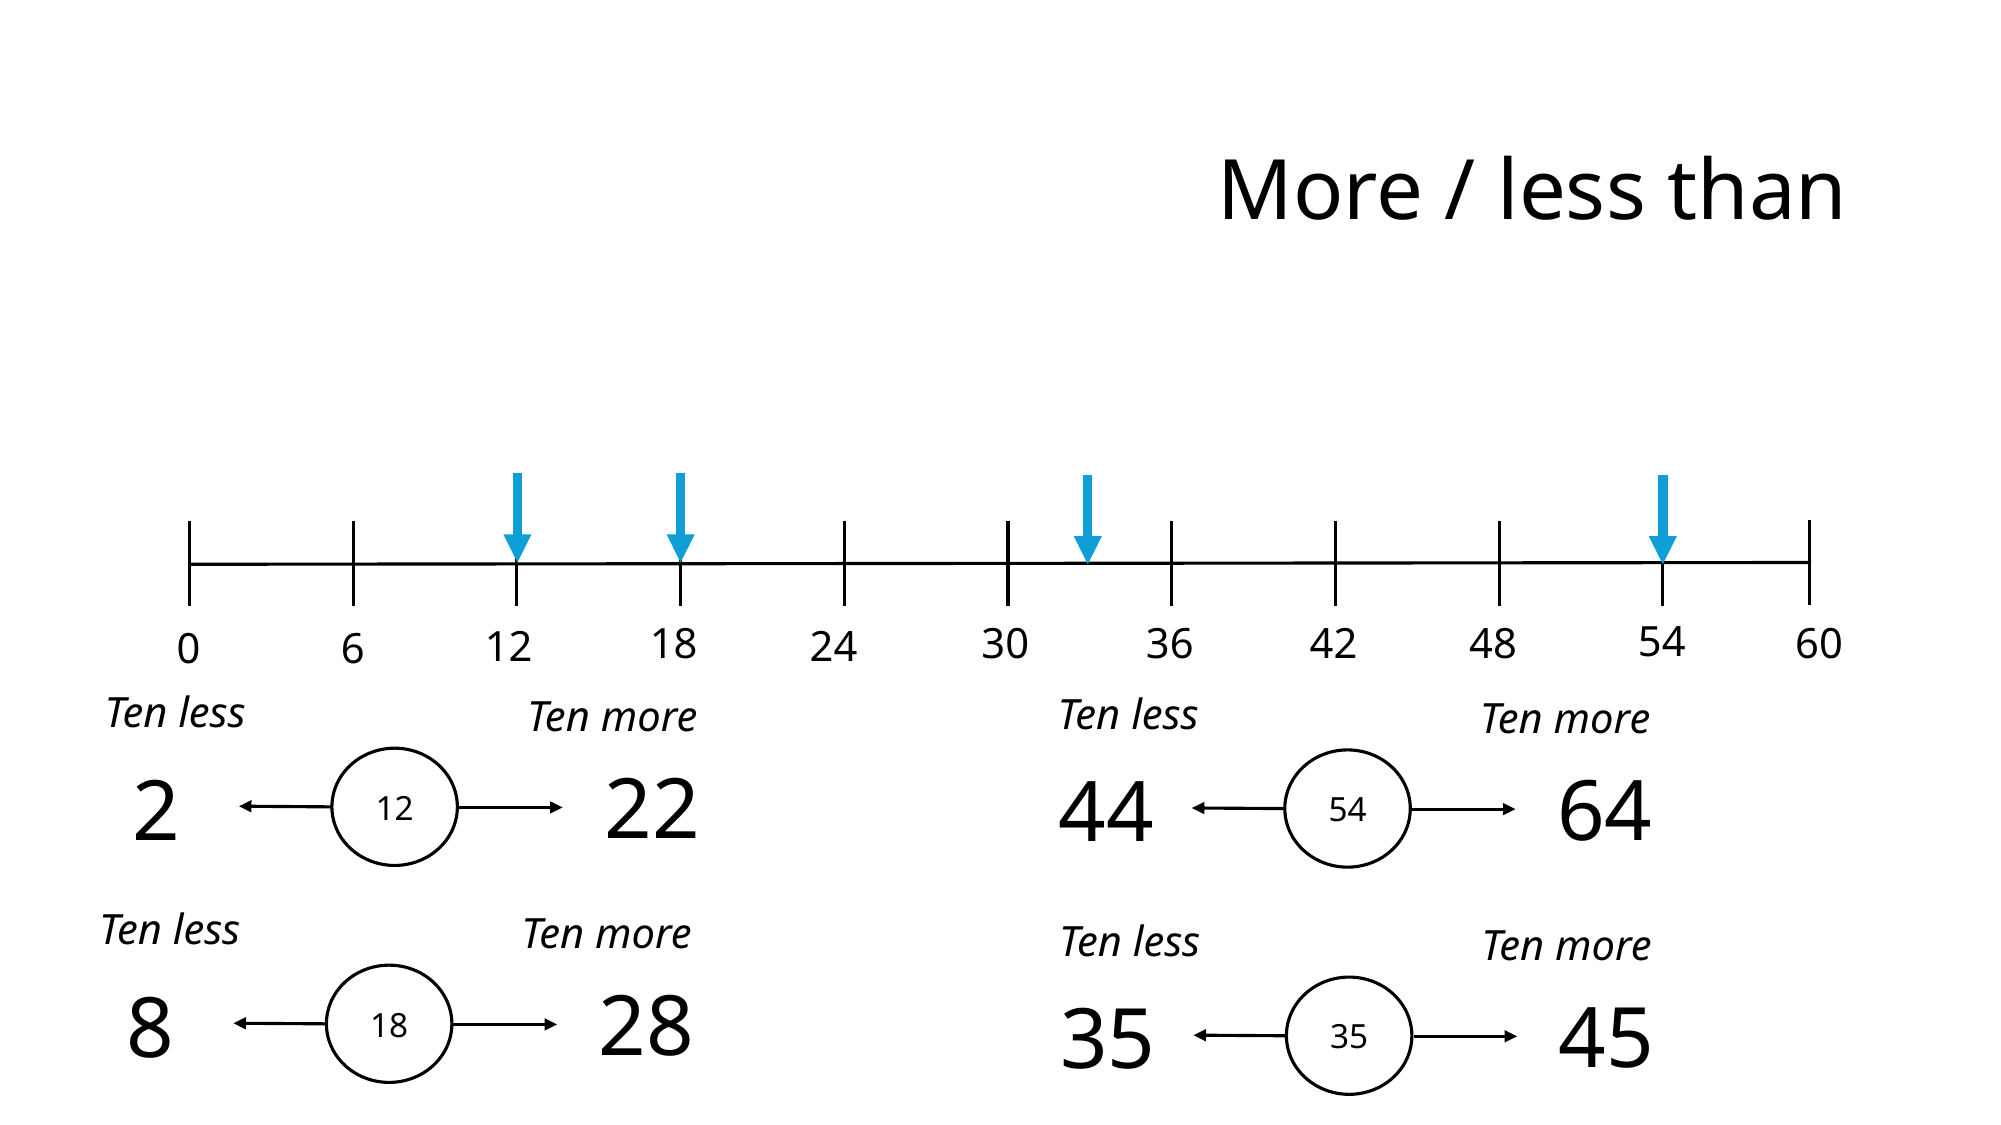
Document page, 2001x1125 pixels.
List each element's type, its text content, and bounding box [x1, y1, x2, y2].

text_box 44 [1044, 751, 1174, 866]
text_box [1173, 561, 1334, 565]
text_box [1089, 561, 1171, 565]
text_box 2 [91, 749, 221, 865]
text_box 28 [584, 965, 710, 1080]
text_box 18 [324, 963, 454, 1084]
text_box Ten less [1019, 907, 1240, 973]
text_box 6 [302, 614, 403, 680]
text_box Ten less [65, 678, 286, 744]
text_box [1009, 561, 1087, 565]
text_box 24 [779, 611, 888, 677]
text_box 0 [141, 614, 236, 680]
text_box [845, 561, 1007, 565]
text_box 35 [1045, 978, 1176, 1093]
text_box 30 [947, 609, 1064, 675]
text_box 8 [85, 966, 216, 1082]
text_box 18 [616, 609, 731, 675]
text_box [1336, 561, 1498, 565]
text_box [191, 561, 352, 565]
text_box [1500, 561, 1662, 565]
text_box Ten more [501, 682, 723, 748]
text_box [518, 561, 680, 565]
text_box 36 [1115, 609, 1225, 675]
text_box 48 [1441, 609, 1546, 675]
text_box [682, 561, 843, 565]
text_box 22 [589, 748, 716, 863]
text_box Ten more [496, 899, 717, 965]
text_box 35 [1284, 975, 1414, 1096]
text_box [1664, 561, 1809, 565]
text_box Ten more [1454, 684, 1676, 749]
text_box 64 [1542, 749, 1708, 865]
text_box 54 [1283, 748, 1412, 869]
text_box 60 [1755, 609, 1883, 675]
text_box More / less than [1203, 128, 1863, 244]
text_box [354, 561, 516, 565]
text_box 54 [1608, 607, 1716, 672]
text_box 42 [1279, 609, 1389, 675]
text_box 45 [1544, 977, 1709, 1092]
text_box 12 [451, 611, 566, 677]
text_box Ten more [1456, 911, 1677, 977]
text_box 12 [330, 746, 459, 868]
text_box Ten less [59, 895, 280, 961]
text_box Ten less [1017, 680, 1239, 746]
